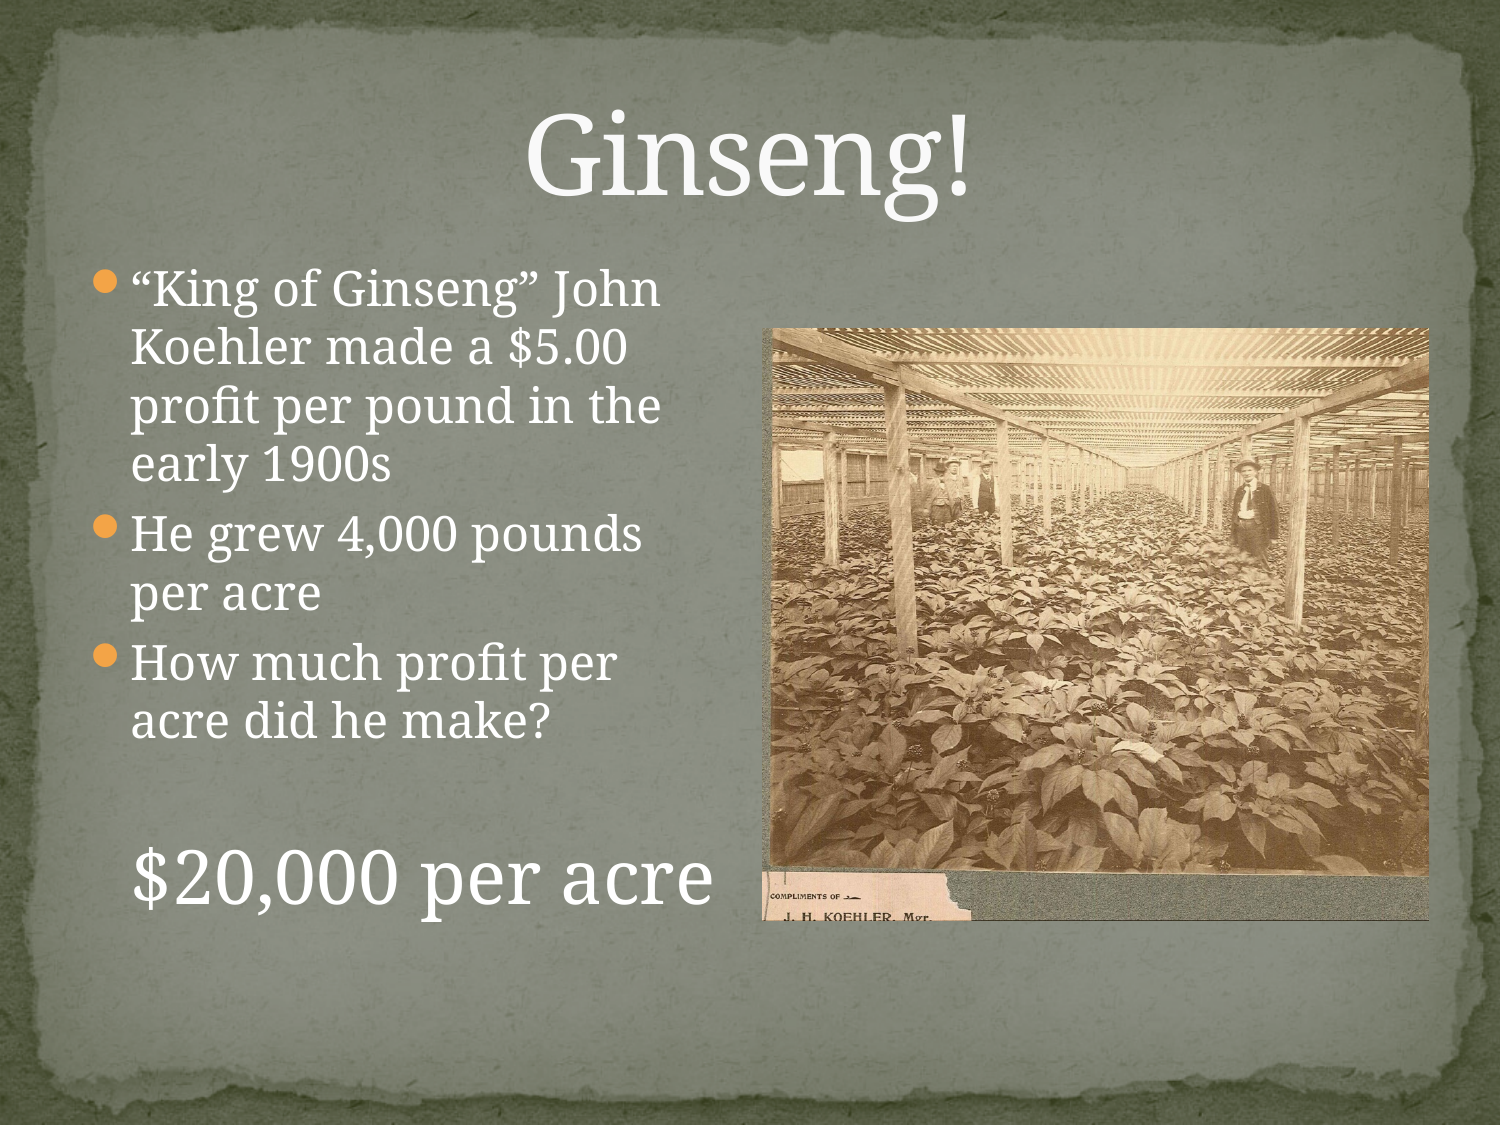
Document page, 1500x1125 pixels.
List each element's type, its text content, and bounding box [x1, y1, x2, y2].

list “King of Ginseng” John Koehler made a $5.00 profit per pound in the early 1900s He grew 4,000 pounds per acre How much profit per acre did he make? $20,000 per acre [75, 249, 741, 1000]
title Ginseng! [74, 24, 1425, 225]
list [765, 331, 1428, 920]
